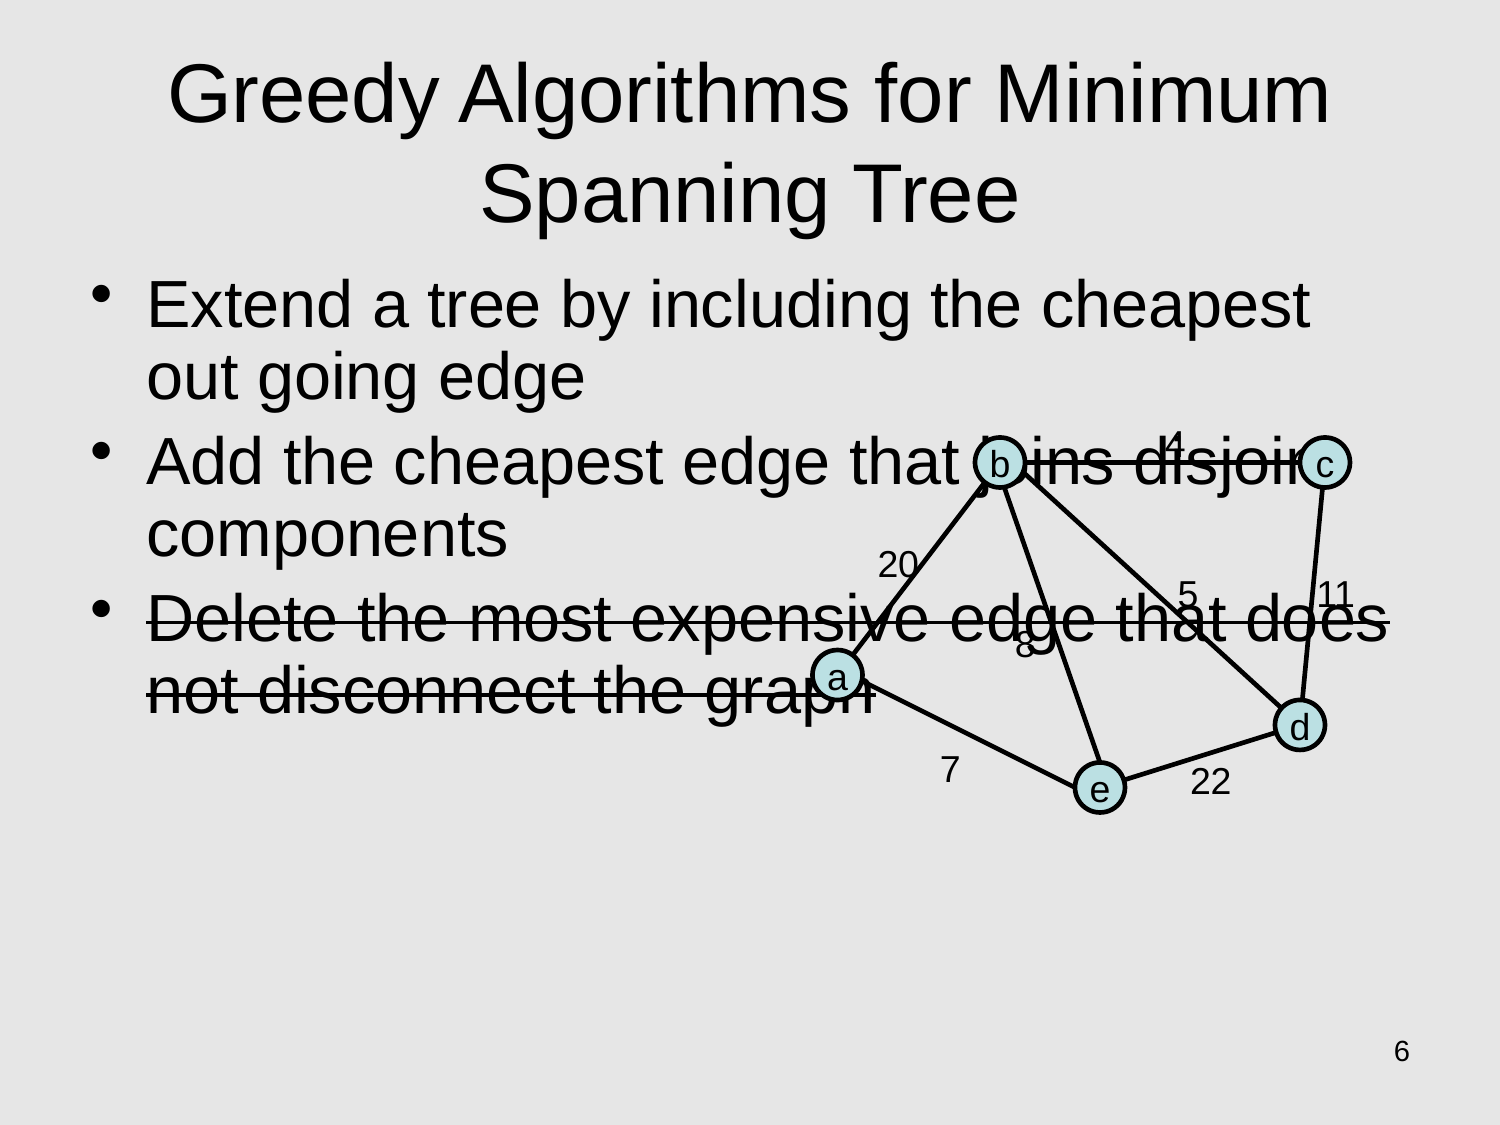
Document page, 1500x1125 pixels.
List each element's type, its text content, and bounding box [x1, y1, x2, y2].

text_box d [1275, 699, 1326, 750]
text_box 20 [862, 532, 935, 592]
text_box 11 [1301, 562, 1371, 623]
text_box e [1074, 762, 1126, 813]
text_box 7 [925, 737, 976, 798]
text_box 4 [1150, 412, 1201, 473]
slide_number 6 [1074, 1024, 1426, 1103]
text_box c [1299, 437, 1351, 488]
text_box b [975, 437, 1026, 488]
text_box 5 [1162, 562, 1214, 623]
list Extend a tree by including the cheapest out going edge Add the cheapest edge that joins disjoint components Delete the most expensive edge that does not disconnect the graph [75, 262, 1425, 1005]
title Greedy Algorithms for Minimum Spanning Tree [75, 45, 1425, 233]
text_box a [812, 650, 863, 701]
text_box 8 [1000, 612, 1051, 673]
text_box 22 [1175, 749, 1247, 810]
